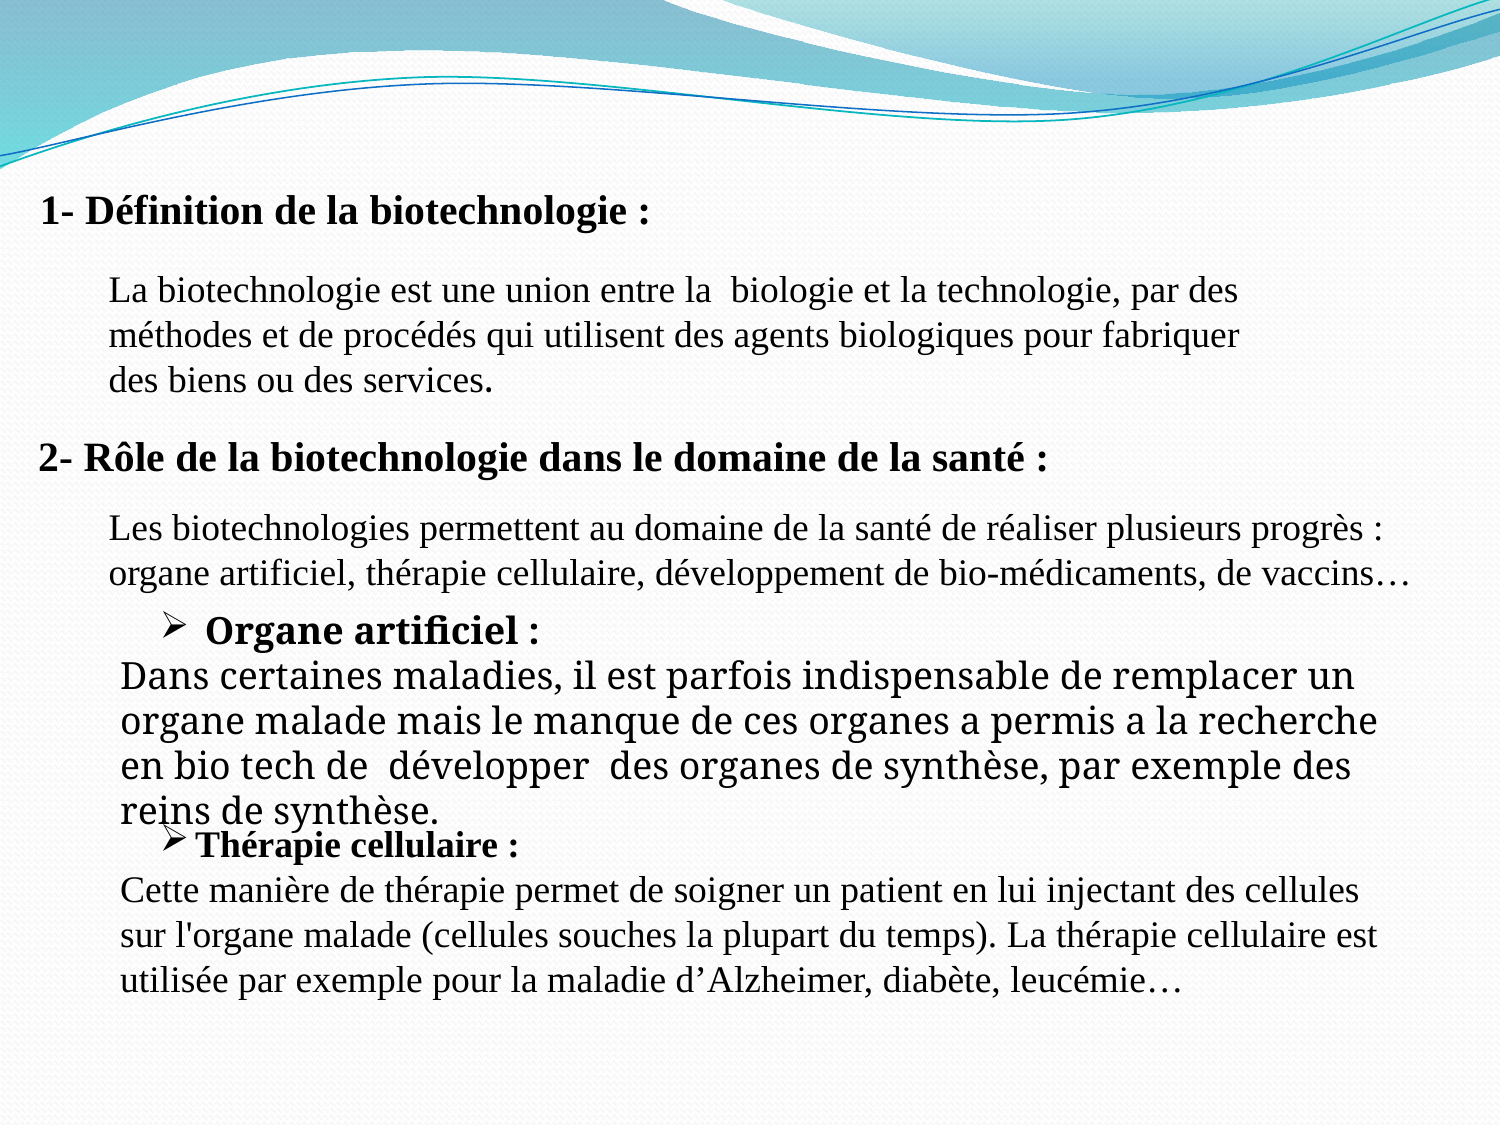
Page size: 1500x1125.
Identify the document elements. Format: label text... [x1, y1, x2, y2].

text_box Thérapie cellulaire : Cette manière de thérapie permet de soigner un patient en lui injectant des cellules sur l'organe malade (cellules souches la plupart du temps). La thérapie cellulaire est utilisée par exemple pour la maladie d’Alzheimer, diabète, leucémie… [105, 812, 1418, 1008]
text_box La biotechnologie est une union entre la biologie et la technologie, par des méthodes et de procédés qui utilisent des agents biologiques pour fabriquer des biens ou des services. [93, 257, 1289, 408]
text_box 2- Rôle de la biotechnologie dans le domaine de la santé : [23, 421, 1149, 487]
text_box 1- Définition de la biotechnologie : [24, 175, 667, 241]
text_box Organe artificiel : Dans certaines maladies, il est parfois indispensable de remplacer un organe malade mais le manque de ces organes a permis a la recherche en bio tech de développer des organes de synthèse, par exemple des reins de synthèse. [105, 599, 1395, 812]
text_box Les biotechnologies permettent au domaine de la santé de réaliser plusieurs progrès : organe artificiel, thérapie cellulaire, développement de bio-médicaments, de vaccins… [93, 495, 1454, 601]
